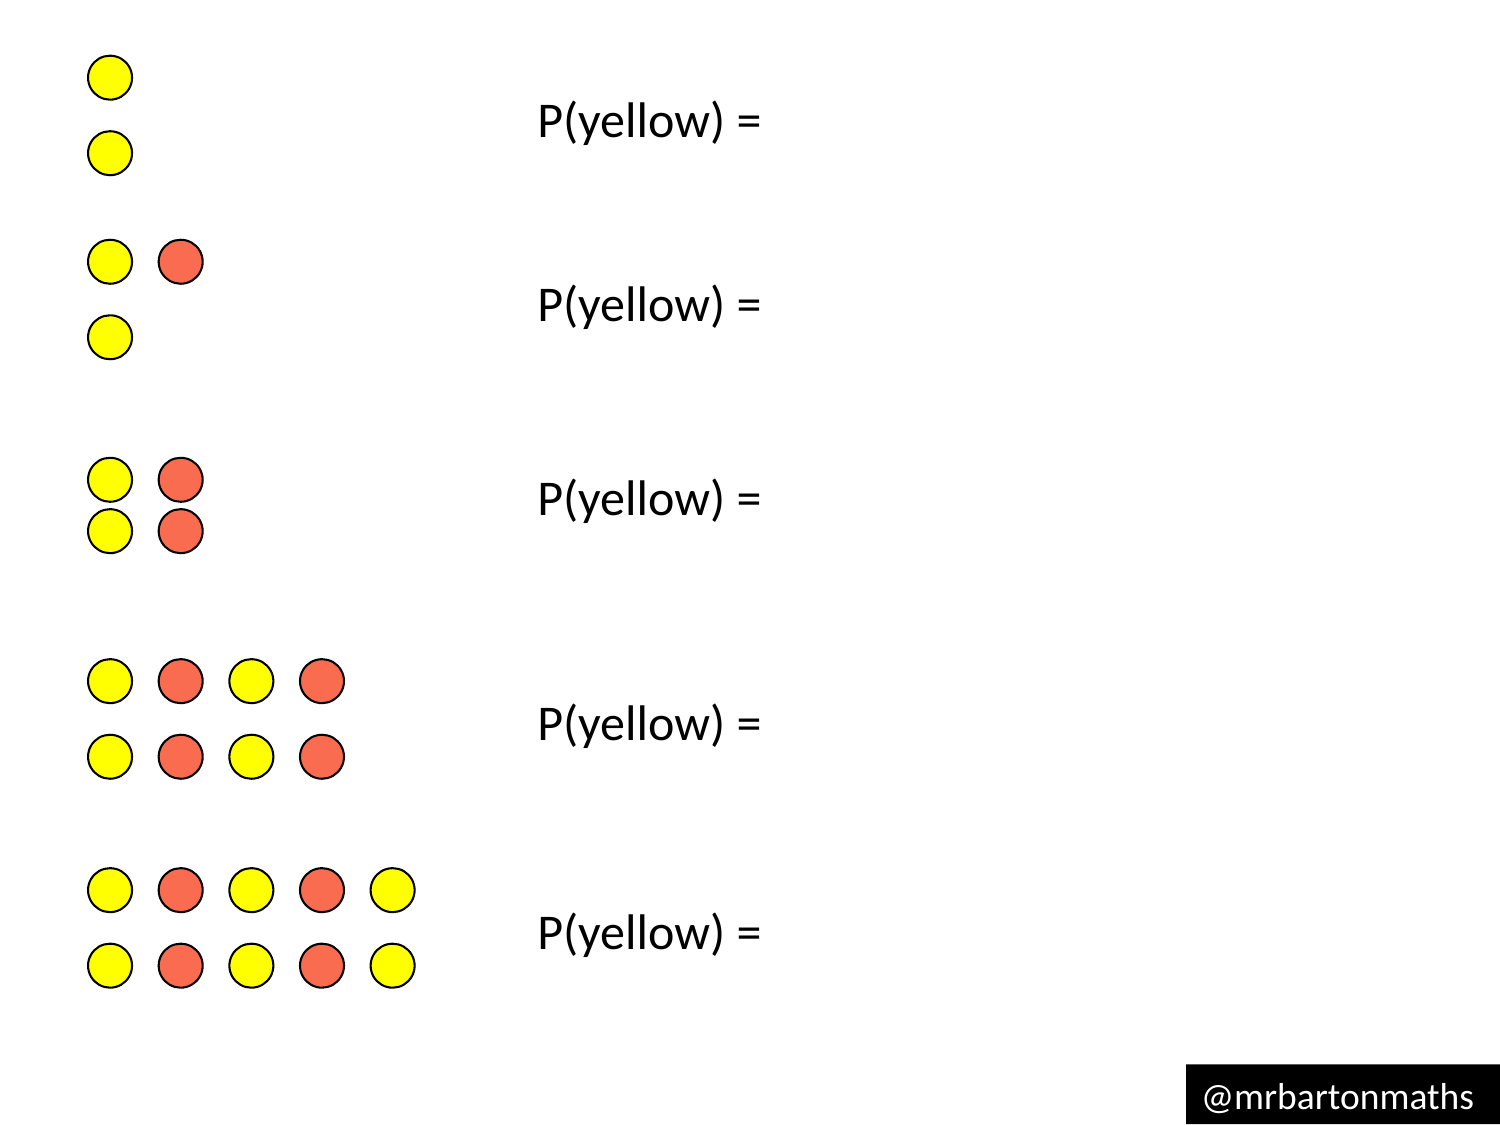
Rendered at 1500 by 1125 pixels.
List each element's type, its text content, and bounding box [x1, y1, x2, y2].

text_box [87, 456, 134, 503]
text_box P(yellow) = [537, 465, 763, 526]
text_box [157, 456, 204, 503]
text_box [228, 658, 275, 705]
text_box [87, 130, 134, 177]
text_box P(yellow) = [537, 690, 763, 751]
text_box [228, 733, 275, 780]
text_box [87, 867, 134, 914]
text_box [369, 867, 416, 914]
text_box [157, 942, 204, 989]
text_box [87, 508, 134, 555]
text_box [298, 658, 346, 705]
text_box @mrbartonmaths [1186, 1064, 1500, 1125]
text_box P(yellow) = [537, 899, 763, 960]
text_box [157, 508, 204, 555]
text_box [157, 867, 204, 914]
text_box [228, 867, 275, 914]
text_box [87, 314, 134, 361]
text_box [87, 733, 134, 780]
text_box [87, 942, 134, 989]
text_box P(yellow) = [537, 87, 763, 148]
text_box [157, 733, 204, 780]
text_box [87, 238, 134, 285]
text_box [157, 238, 204, 285]
text_box [87, 54, 134, 101]
text_box [87, 658, 134, 705]
text_box [228, 942, 275, 989]
text_box [298, 867, 346, 914]
text_box [157, 658, 204, 705]
text_box [298, 733, 346, 780]
text_box [369, 942, 416, 989]
text_box [298, 942, 346, 989]
text_box P(yellow) = [537, 271, 763, 332]
